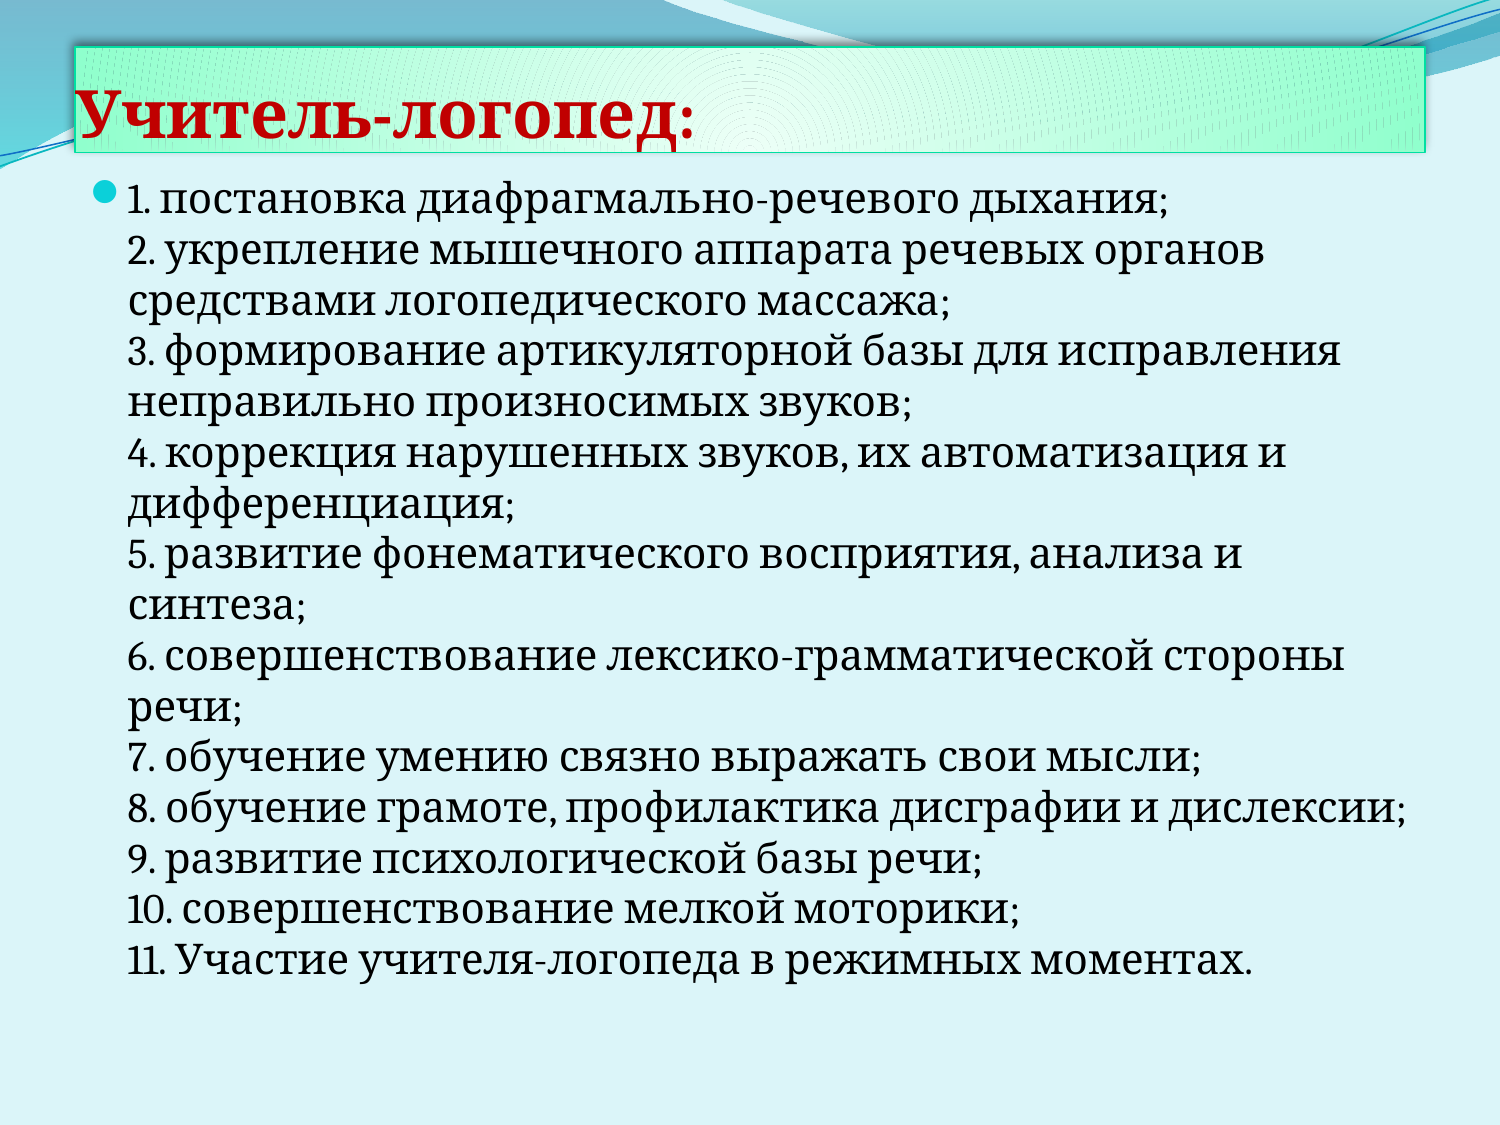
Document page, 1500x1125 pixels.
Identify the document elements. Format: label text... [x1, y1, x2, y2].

title Учитель-логопед: [74, 46, 1426, 153]
list 1. постановка диафрагмально-речевого дыхания; 2. укрепление мышечного аппарата речевых органов средствами логопедического массажа; 3. формирование артикуляторной базы для исправления неправильно произносимых звуков; 4. коррекция нарушенных звуков, их автоматизация и дифференциация; 5. развитие фонематического восприятия, анализа и синтеза; 6. совершенствование лексико-грамматической стороны речи; 7. обучение умению связно выражать свои мысли; 8. обучение грамоте, профилактика дисграфии и дислексии; 9. развитие психологической базы речи; 10. совершенствование мелкой моторики; 11. Участие учителя-логопеда в режимных моментах. [75, 164, 1425, 1067]
